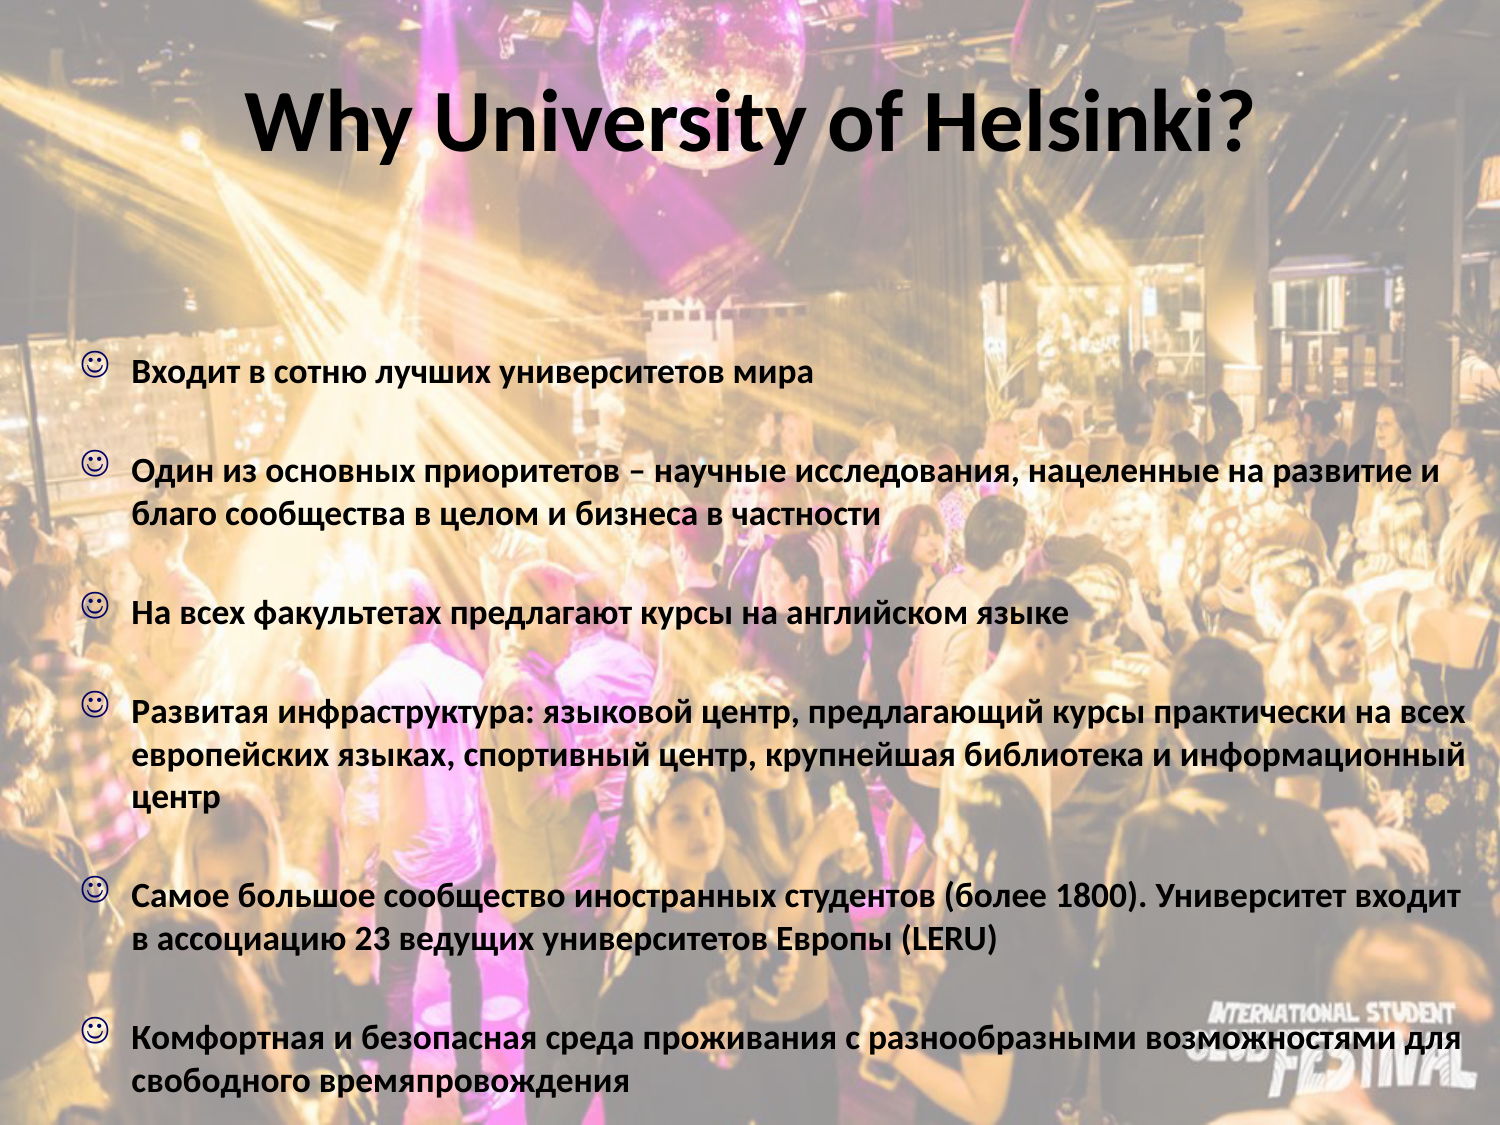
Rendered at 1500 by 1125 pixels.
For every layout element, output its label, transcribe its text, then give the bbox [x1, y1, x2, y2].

title Why University of Helsinki? [76, 54, 1427, 243]
list Входит в сотню лучших университетов мира Один из основных приоритетов – научные исследования, нацеленные на развитие и благо сообщества в целом и бизнеса в частности На всех факультетах предлагают курсы на английском языке Развитая инфраструктура: языковой центр, предлагающий курсы практически на всех европейских языках, спортивный центр, крупнейшая библиотека и информационный центр Самое большое сообщество иностранных студентов (более 1800). Университет входит в ассоциацию 23 ведущих университетов Европы (LERU) Комфортная и безопасная среда проживания с разнообразными возможностями для свободного времяпровождения [64, 290, 1490, 1125]
